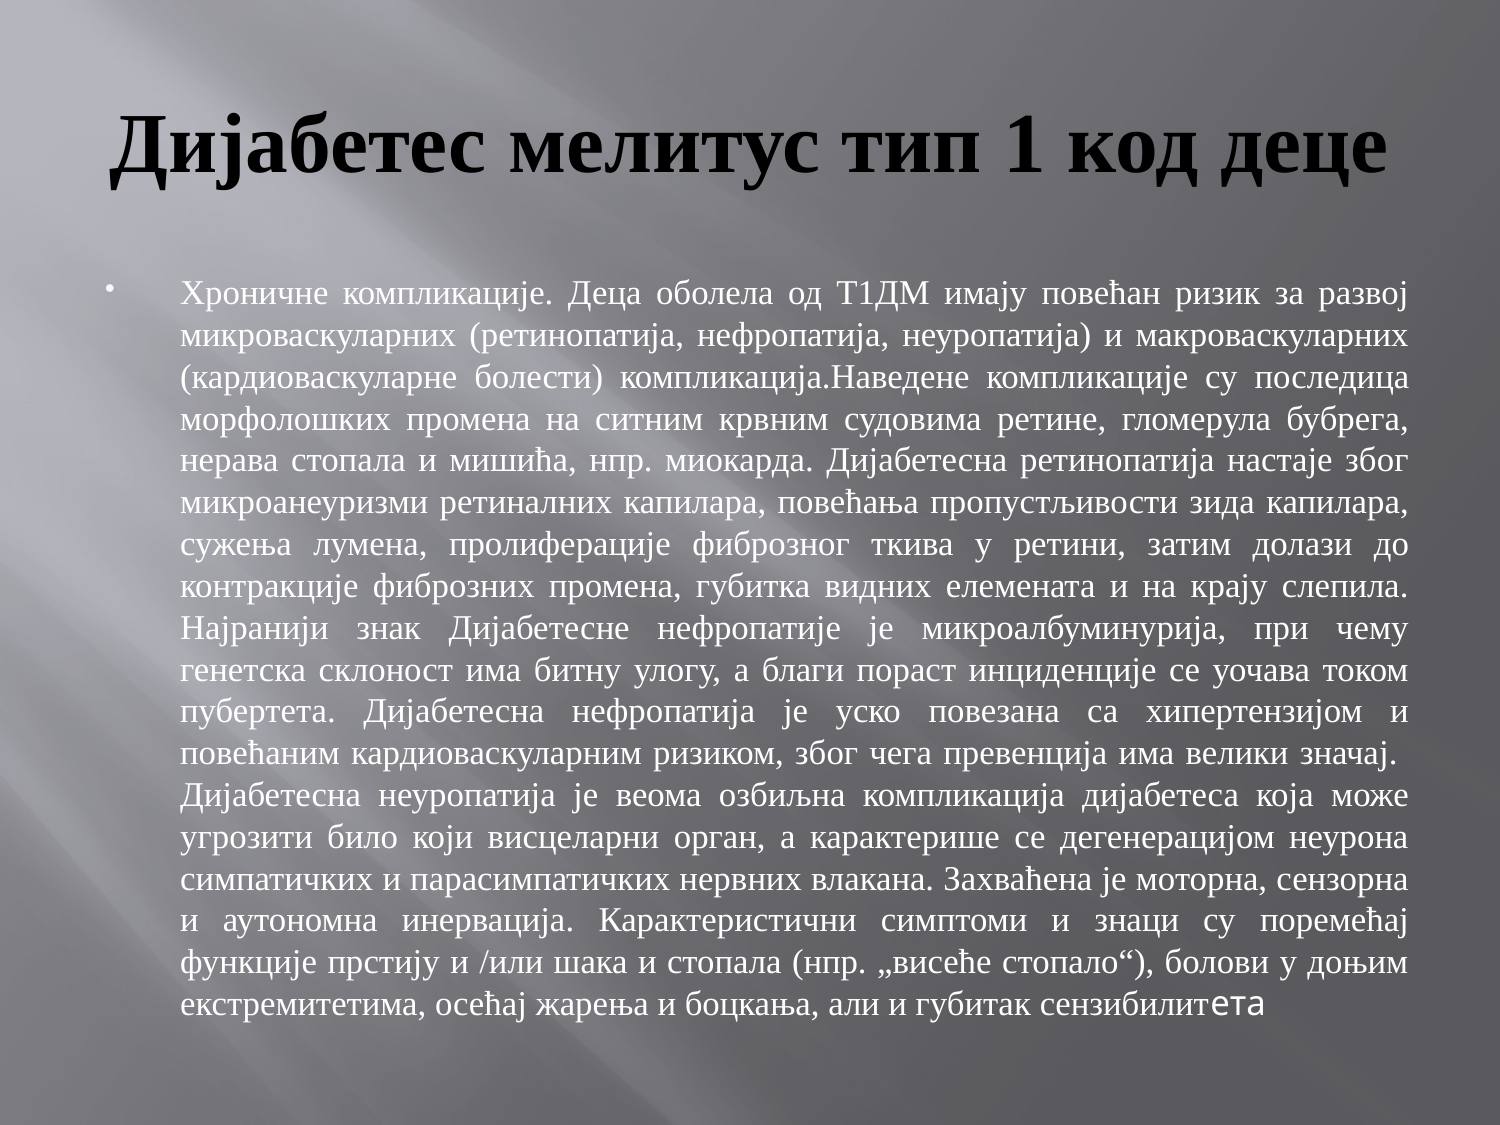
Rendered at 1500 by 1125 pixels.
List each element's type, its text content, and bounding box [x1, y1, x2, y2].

list Хроничне компликације. Деца оболела од Т1ДМ имају повећан ризик за развој микроваскуларних (ретинопатија, нефропатија, неуропатија) и макроваскуларних (кардиоваскуларне болести) компликација.Наведене компликације су последица морфолошких промена на ситним крвним судовима ретине, гломерула бубрега, нерава стопала и мишића, нпр. миокарда. Дијабетесна ретинопатија настаје због микроанеуризми ретиналних капилара, повећања пропустљивости зида капилара, сужења лумена, пролиферације фиброзног ткива у ретини, затим долази до контракције фиброзних промена, губитка видних елемената и на крају слепила. Најранији знак Дијабетесне нефропатије је микроалбуминурија, при чему генетска склоност има битну улогу, а благи пораст инциденције се уочава током пубертета. Дијабетесна нефропатија је уско повезана са хипертензијом и повећаним кардиоваскуларним ризиком, због чега превенција има велики значај. Дијабетесна неуропатија je веома озбиљна компликација дијабетеса која може угрозити било који висцеларни орган, а карактерише се дегенерацијом неурона симпатичких и парасимпатичких нервних влакана. Захваћена је моторна, сензорна и аутономна инервација. Карактеристични симптоми и знаци су поремећај функције прстију и /или шака и стопала (нпр. „висеће стопало“), болови у доњим екстремитетима, осећај жарења и боцкања, али и губитак сензибилитета [75, 262, 1425, 1075]
title Дијабетес мелитус тип 1 код деце [75, 45, 1425, 233]
